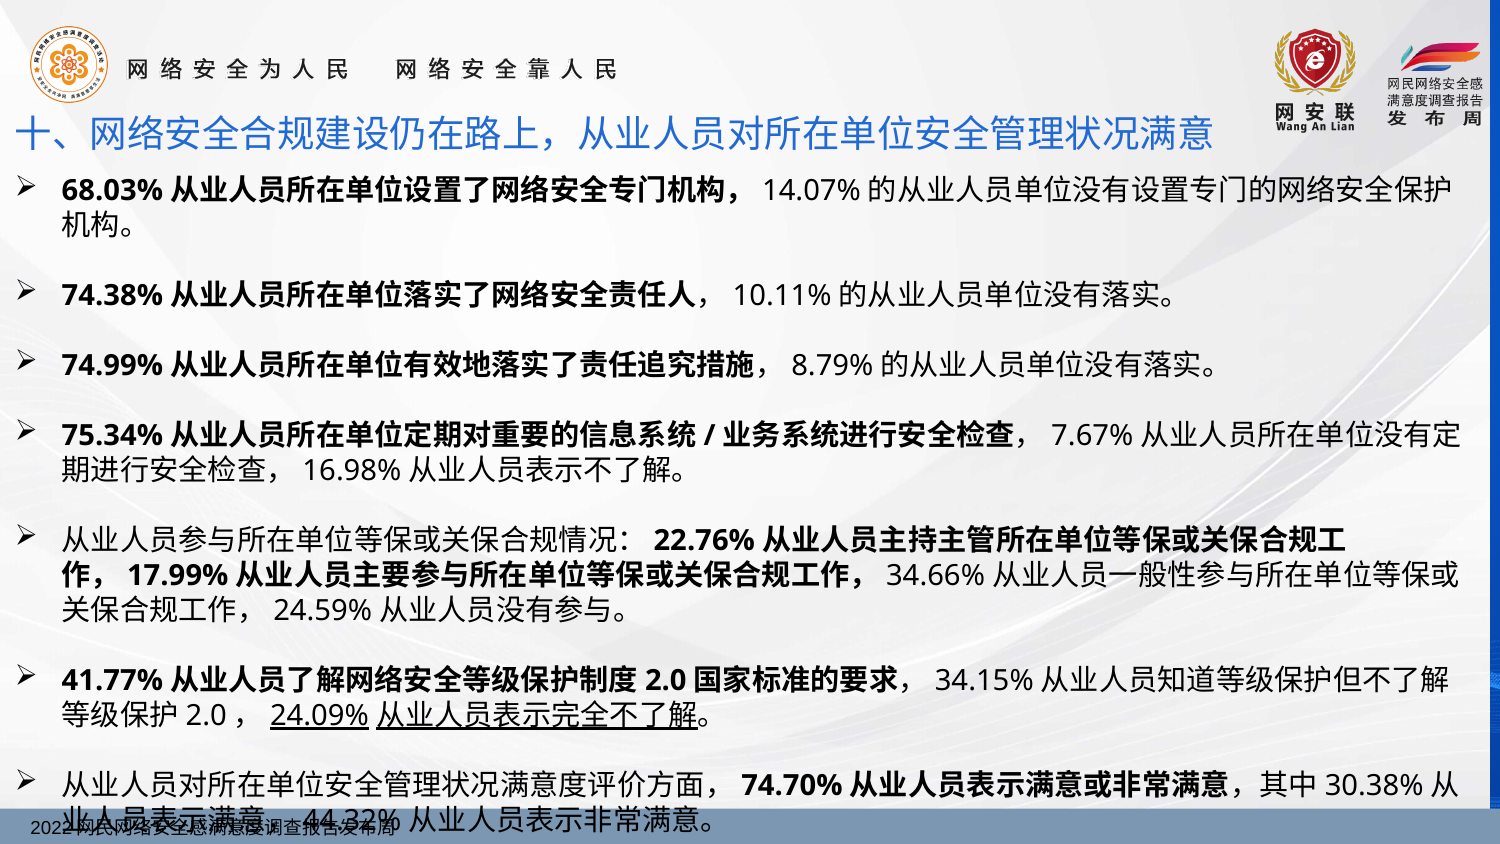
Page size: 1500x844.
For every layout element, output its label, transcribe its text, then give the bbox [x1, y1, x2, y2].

text_box 2022网民网络安全感满意度调查报告发布周 [0, 808, 1500, 844]
picture [0, 0, 1500, 841]
